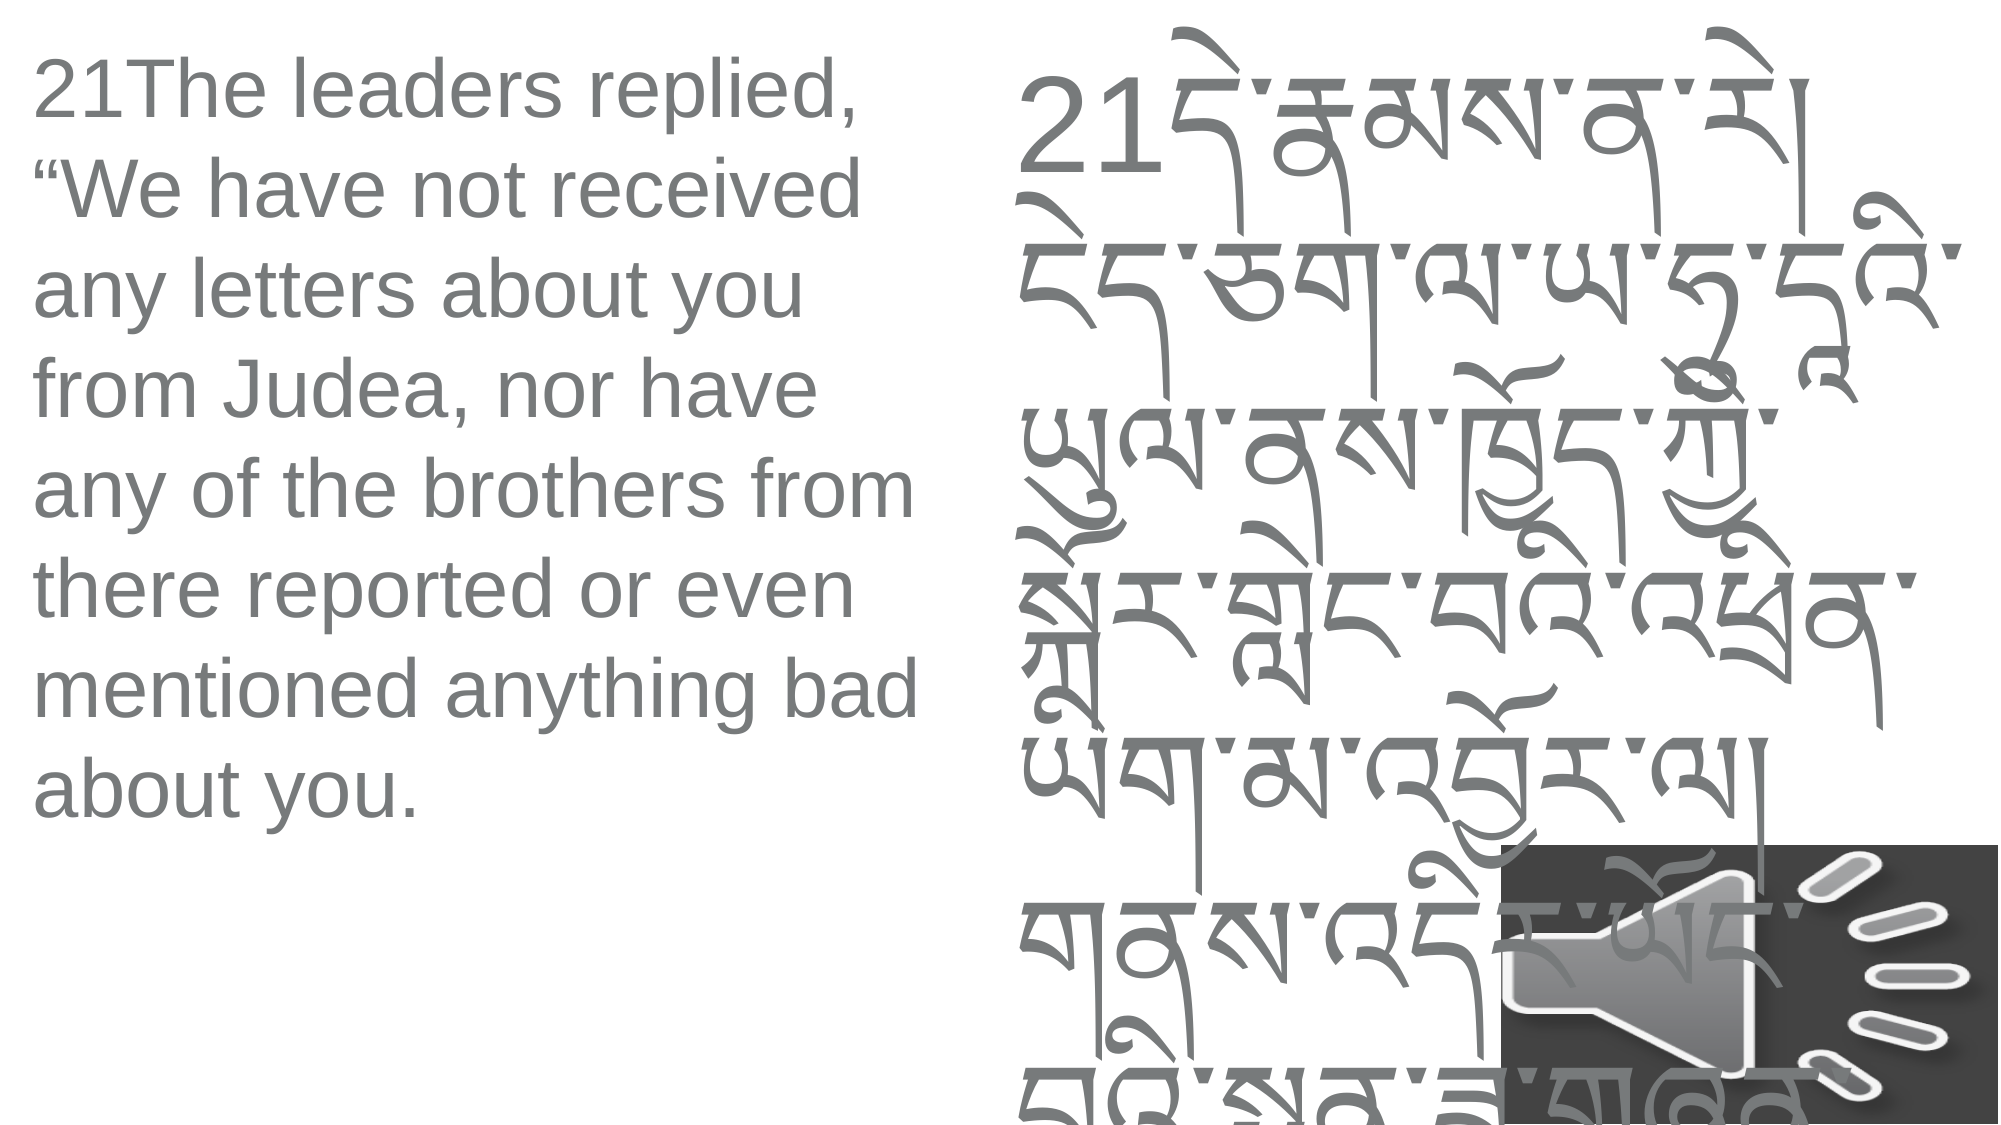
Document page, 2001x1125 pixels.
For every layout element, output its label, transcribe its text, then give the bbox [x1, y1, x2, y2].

text_box 21The leaders replied, “We have not received any letters about you from Judea, nor have any of the brothers from there reported or even mentioned anything bad about you. [18, 27, 973, 1104]
text_box 21དེ་རྣམས་ན༌རེ། ངེད་ཅག་ལ་ཡ་ཧུ་དཱའི་ཡུལ་ནས་ཁྱོད་ཀྱི་སྐོར་གླེང་བའི་འཕྲིན་ཡིག་མ་འབྱོར༌ལ། གནས་འདིར་ཡོང་བའི་སྤུན་ཟླ་གཞན་གྱིས་ཀྱང་ཁྱོད་ཀྱི་སྐོར་ལ་གཏམ་ངན་སྨྲས་པ་མེད། [999, 27, 2000, 1104]
picture [1500, 843, 2000, 1125]
